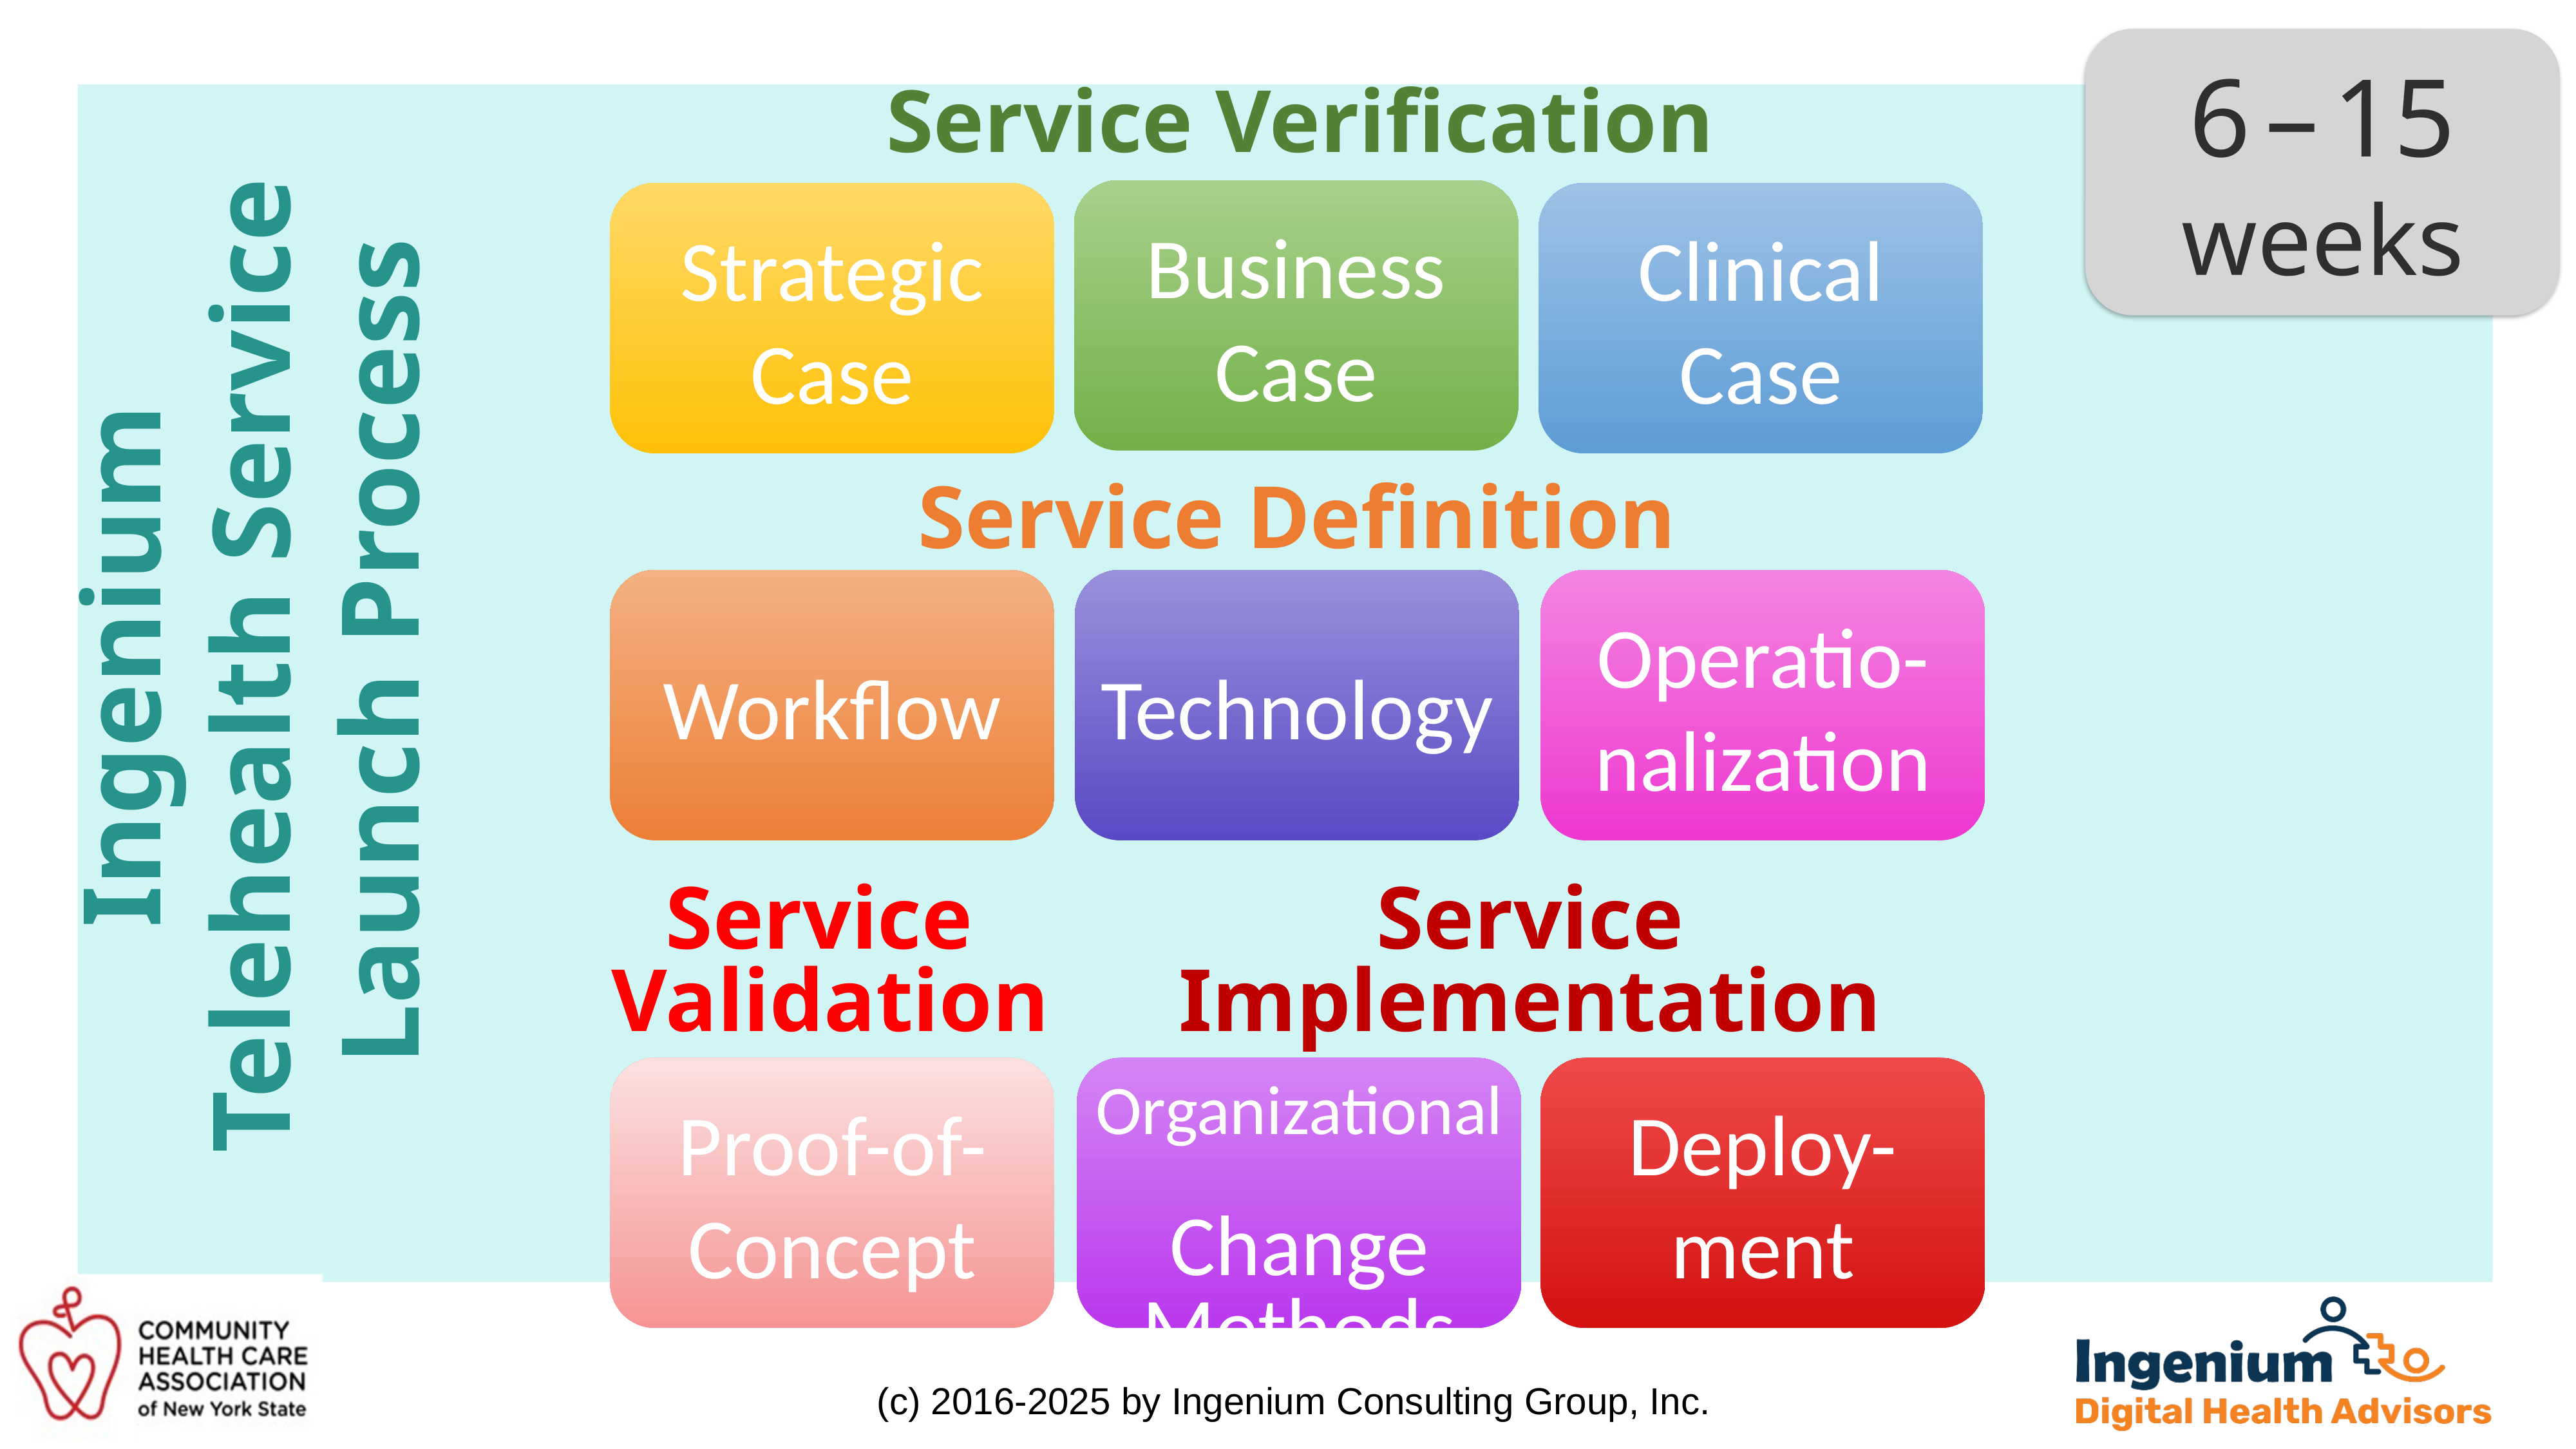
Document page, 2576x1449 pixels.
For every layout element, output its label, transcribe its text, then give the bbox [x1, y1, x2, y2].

text_box Organizational Change Methods [1077, 1058, 1522, 1329]
text_box Deploy- ment [1540, 1058, 1985, 1329]
text_box Service Definition [611, 381, 1984, 574]
text_box Service Implementation [1074, 864, 1986, 1058]
text_box 6 – 15 weeks [2084, 27, 2562, 317]
footer (c) 2016-2025 by Ingenium Consulting Group, Inc. [612, 1372, 1976, 1449]
picture [4, 1275, 321, 1443]
picture [2070, 1290, 2495, 1437]
text_box Ingenium Telehealth Service Launch Process [44, 0, 450, 1305]
text_box Service Verification [611, 0, 1989, 178]
text_box Service Validation [587, 864, 1074, 1058]
text_box Business Case [1074, 180, 1519, 451]
text_box Clinical Case [1539, 183, 1984, 381]
text_box Technology [1075, 574, 1520, 840]
text_box Proof-of- Concept [610, 1058, 1055, 1329]
text_box Strategic Case [610, 183, 1055, 419]
text_box Operatio- nalization [1540, 574, 1985, 840]
text_box Workflow [610, 574, 1055, 840]
